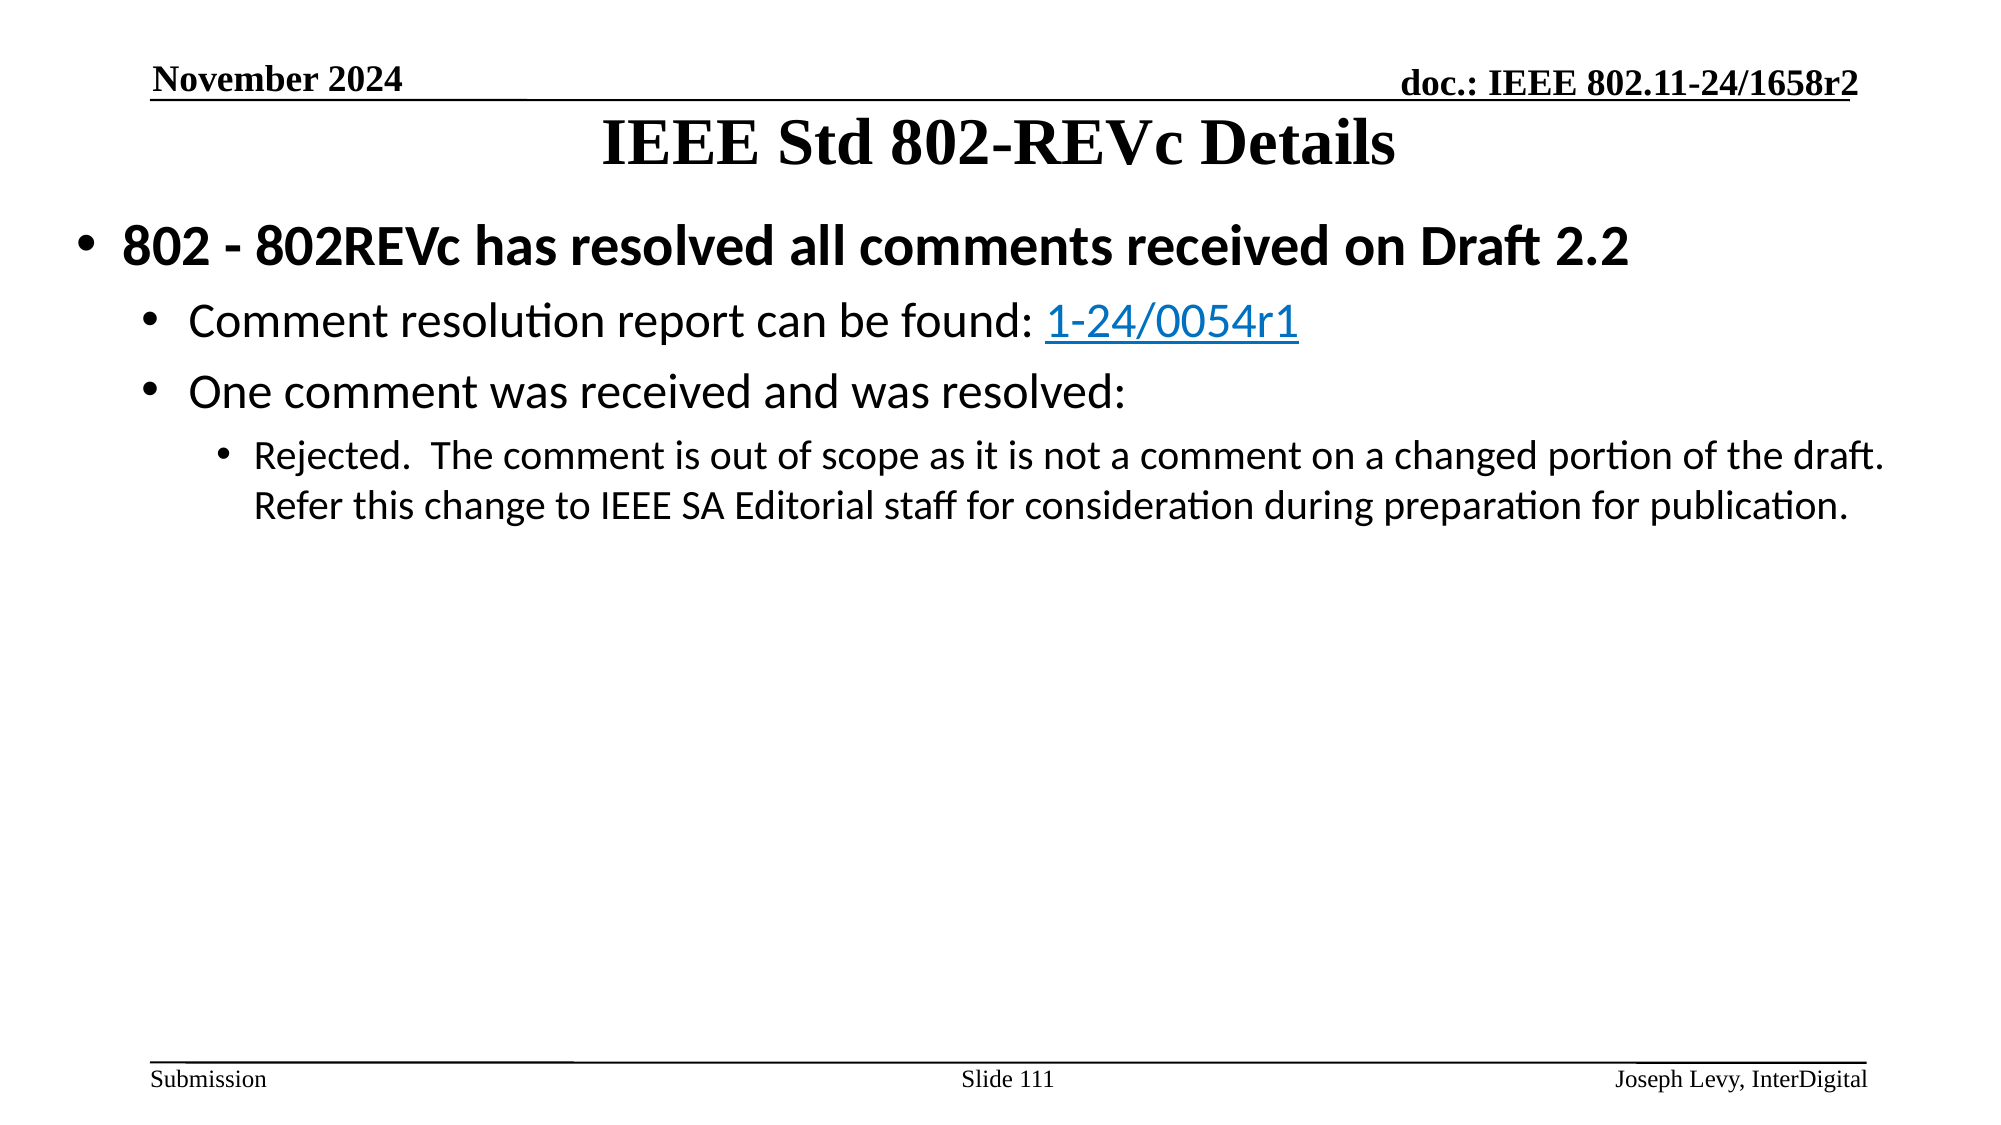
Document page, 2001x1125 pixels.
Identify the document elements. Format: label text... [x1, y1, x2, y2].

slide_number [152, 54, 563, 100]
slide_number Slide 111 [950, 1061, 1067, 1123]
list 802 - 802REVc has resolved all comments received on Draft 2.2 Comment resolution report can be found: 1-24/0054r1 One comment was received and was resolved: Rejected. The comment is out of scope as it is not a comment on a changed portion of the draft. Refer this change to IEEE SA Editorial staff for consideration during preparation for publication. [60, 199, 1940, 1024]
footer Joseph Levy, InterDigital [1171, 1061, 1869, 1093]
title IEEE Std 802-REVc Details [149, 101, 1850, 175]
